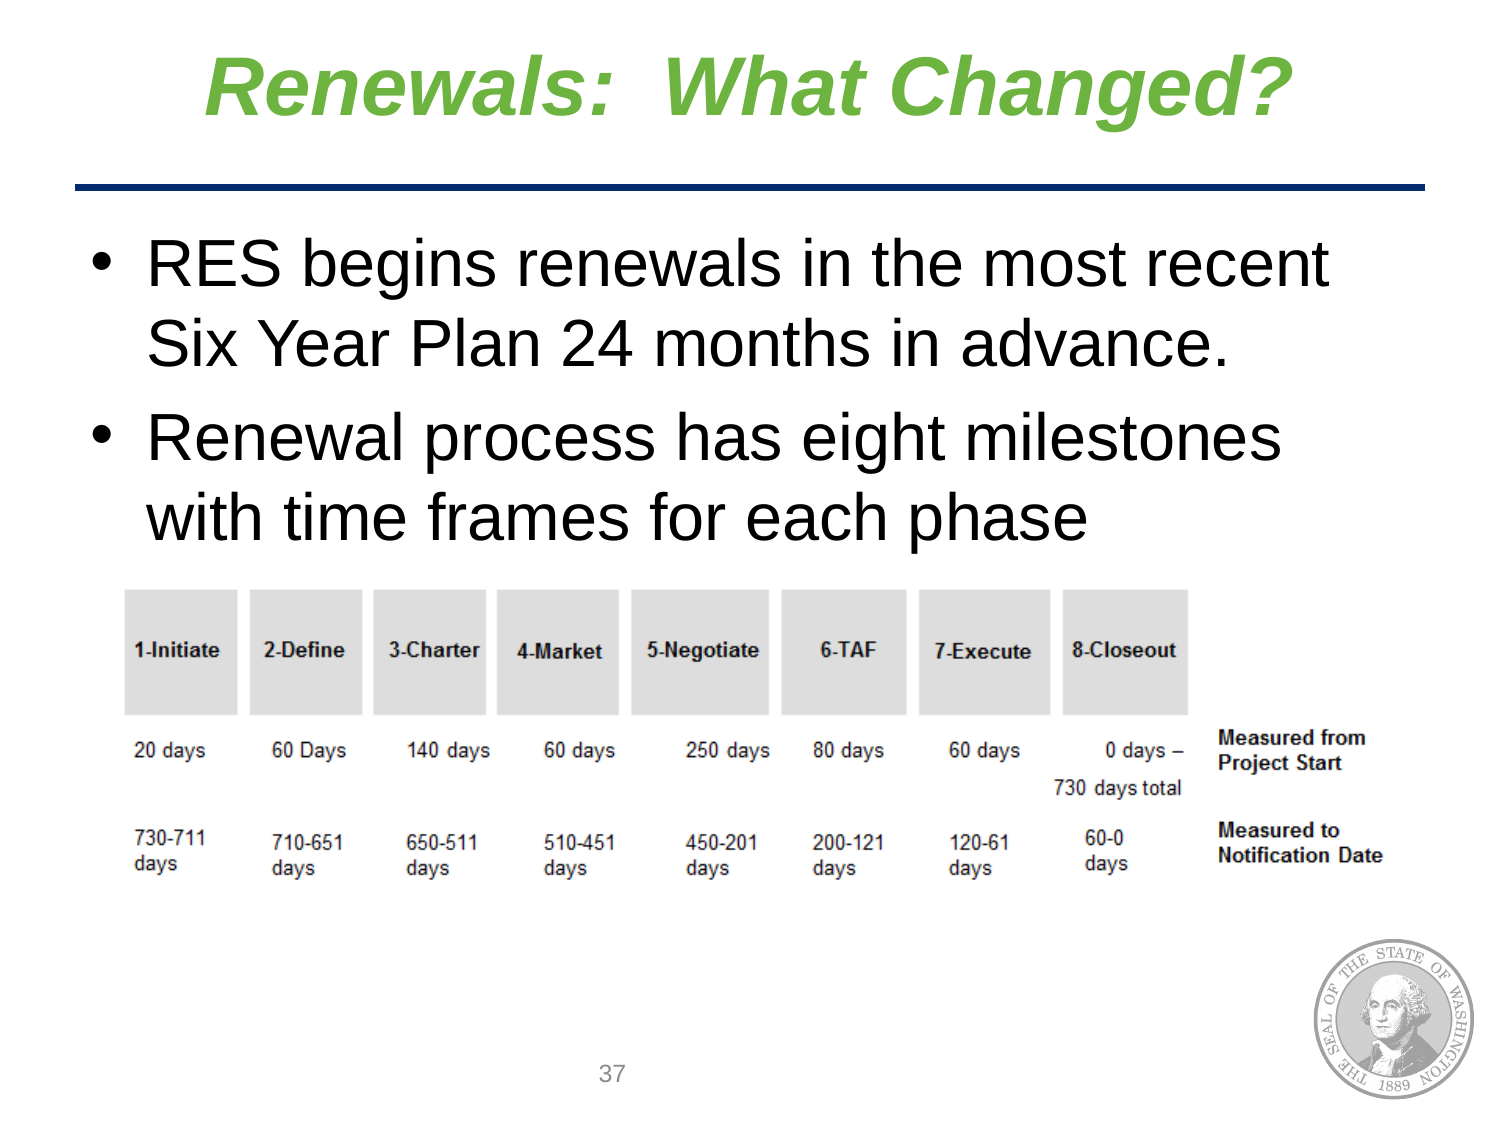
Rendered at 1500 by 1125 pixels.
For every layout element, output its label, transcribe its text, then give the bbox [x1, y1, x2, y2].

title Renewals: What Changed? [75, 24, 1425, 163]
slide_number 37 [437, 1042, 788, 1103]
picture [1312, 937, 1475, 1100]
picture [111, 579, 1391, 906]
list RES begins renewals in the most recent Six Year Plan 24 months in advance. Renewal process has eight milestones with time frames for each phase [75, 212, 1425, 1013]
